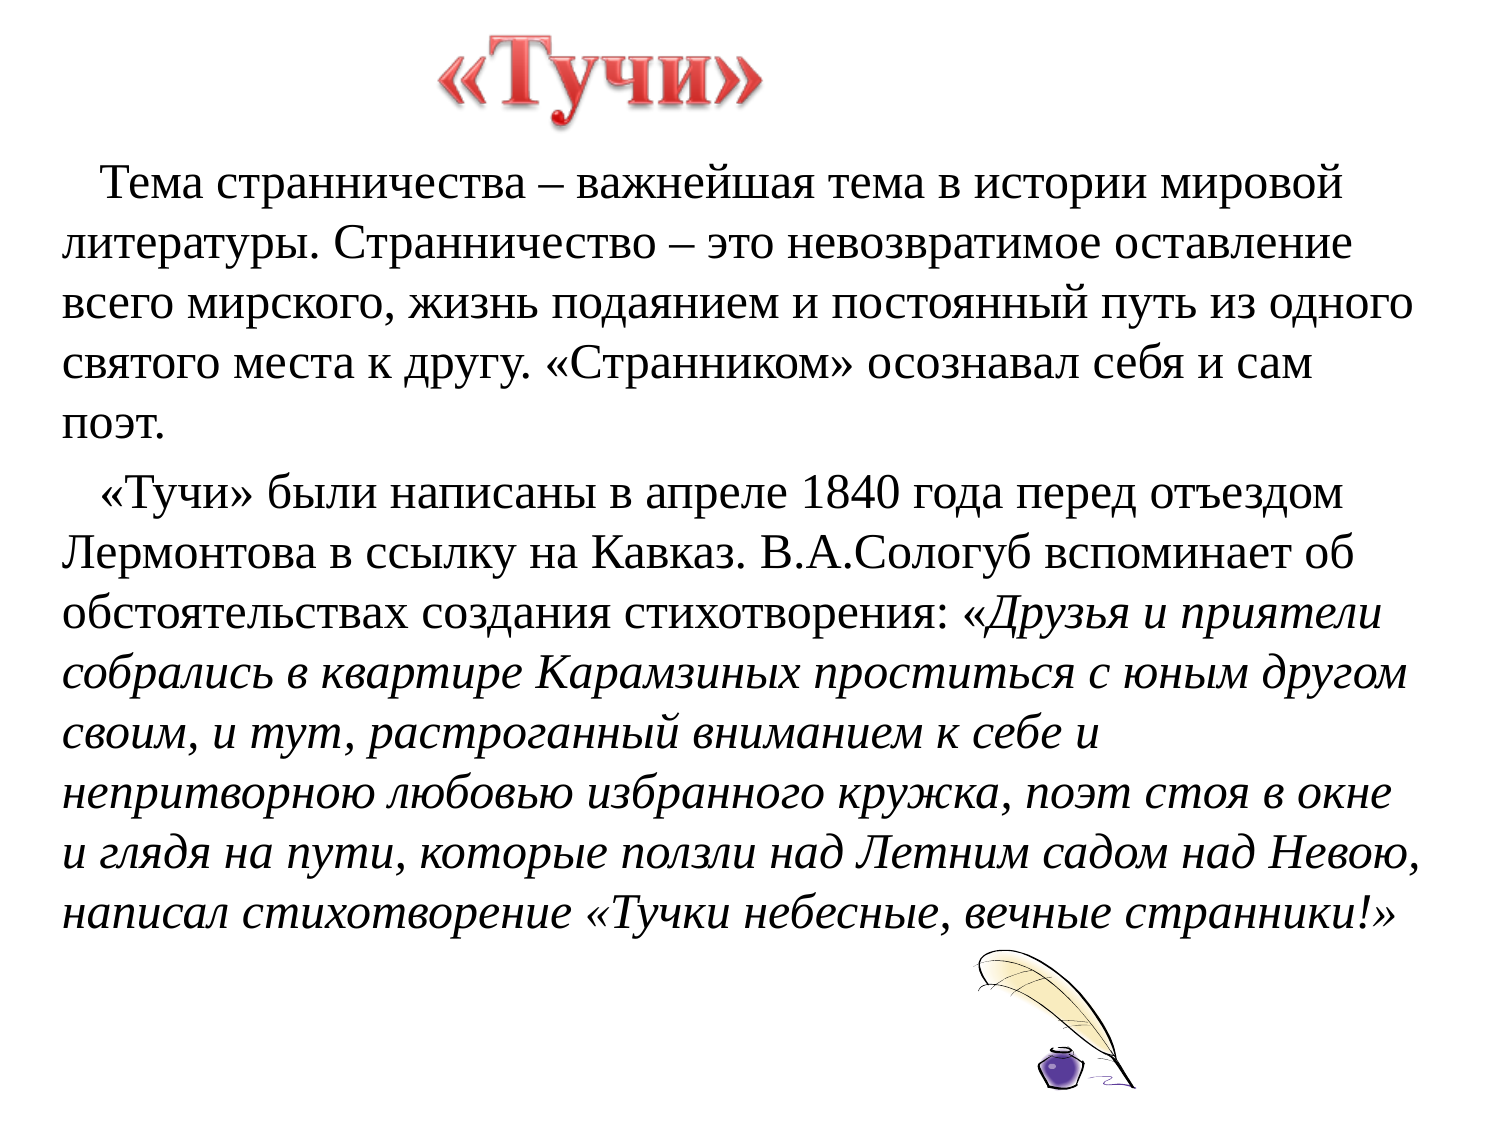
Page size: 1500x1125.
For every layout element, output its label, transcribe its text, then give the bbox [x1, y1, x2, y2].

picture [368, 0, 833, 141]
subtitle Тема странничества – важнейшая тема в истории мировой литературы. Странничество – это невозвратимое оставление всего мирского, жизнь подаянием и постоянный путь из одного святого места к другу. «Странником» осознавал себя и сам поэт. «Тучи» были написаны в апреле 1840 года перед отъездом Лермонтова в ссылку на Кавказ. В.А.Сологуб вспоминает об обстоятельствах создания стихотворения: «Друзья и приятели собрались в квартире Карамзиных проститься с юным другом своим, и тут, растроганный вниманием к себе и непритворною любовью избранного кружка, поэт стоя в окне и глядя на пути, которые ползли над Летним садом над Невою, написал стихотворение «Тучки небесные, вечные странники!» [46, 140, 1442, 985]
picture [972, 948, 1137, 1093]
